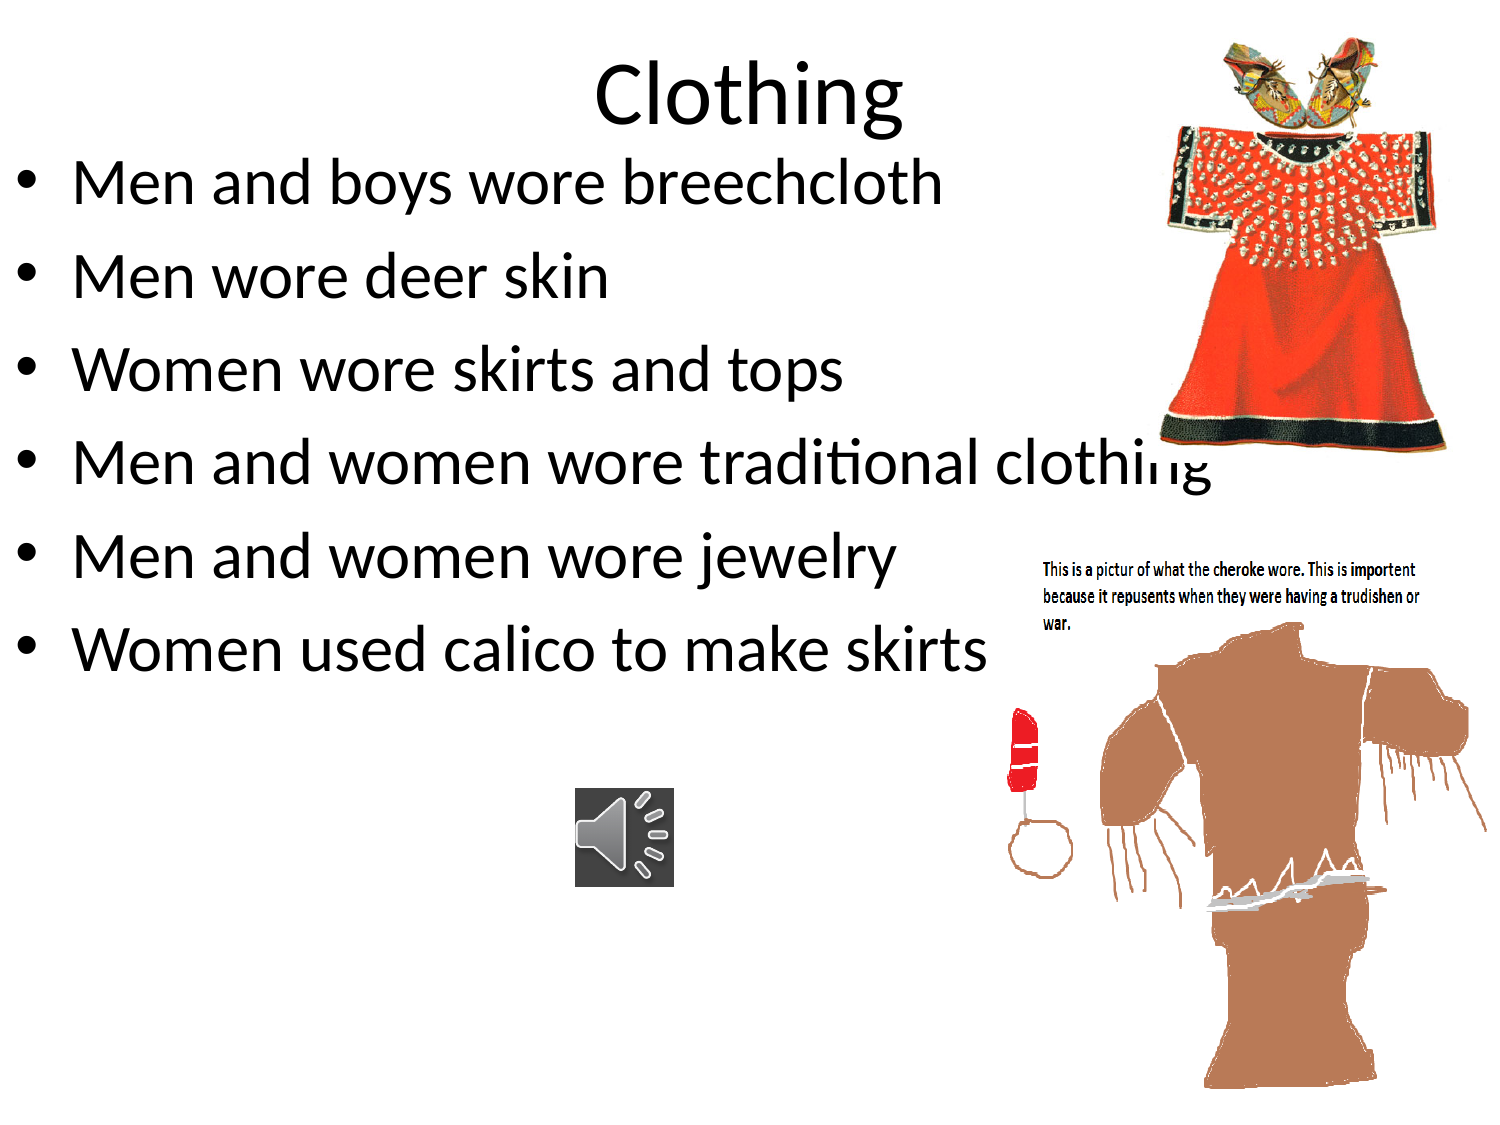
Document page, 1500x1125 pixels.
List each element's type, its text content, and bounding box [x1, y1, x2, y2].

picture [1145, 31, 1463, 464]
title Clothing [75, 0, 1425, 130]
list Men and boys wore breechcloth Men wore deer skin Women wore skirts and tops Men and women wore traditional clothing Men and women wore jewelry Women used calico to make skirts [0, 130, 1350, 874]
picture [574, 787, 675, 888]
picture [999, 549, 1500, 1125]
